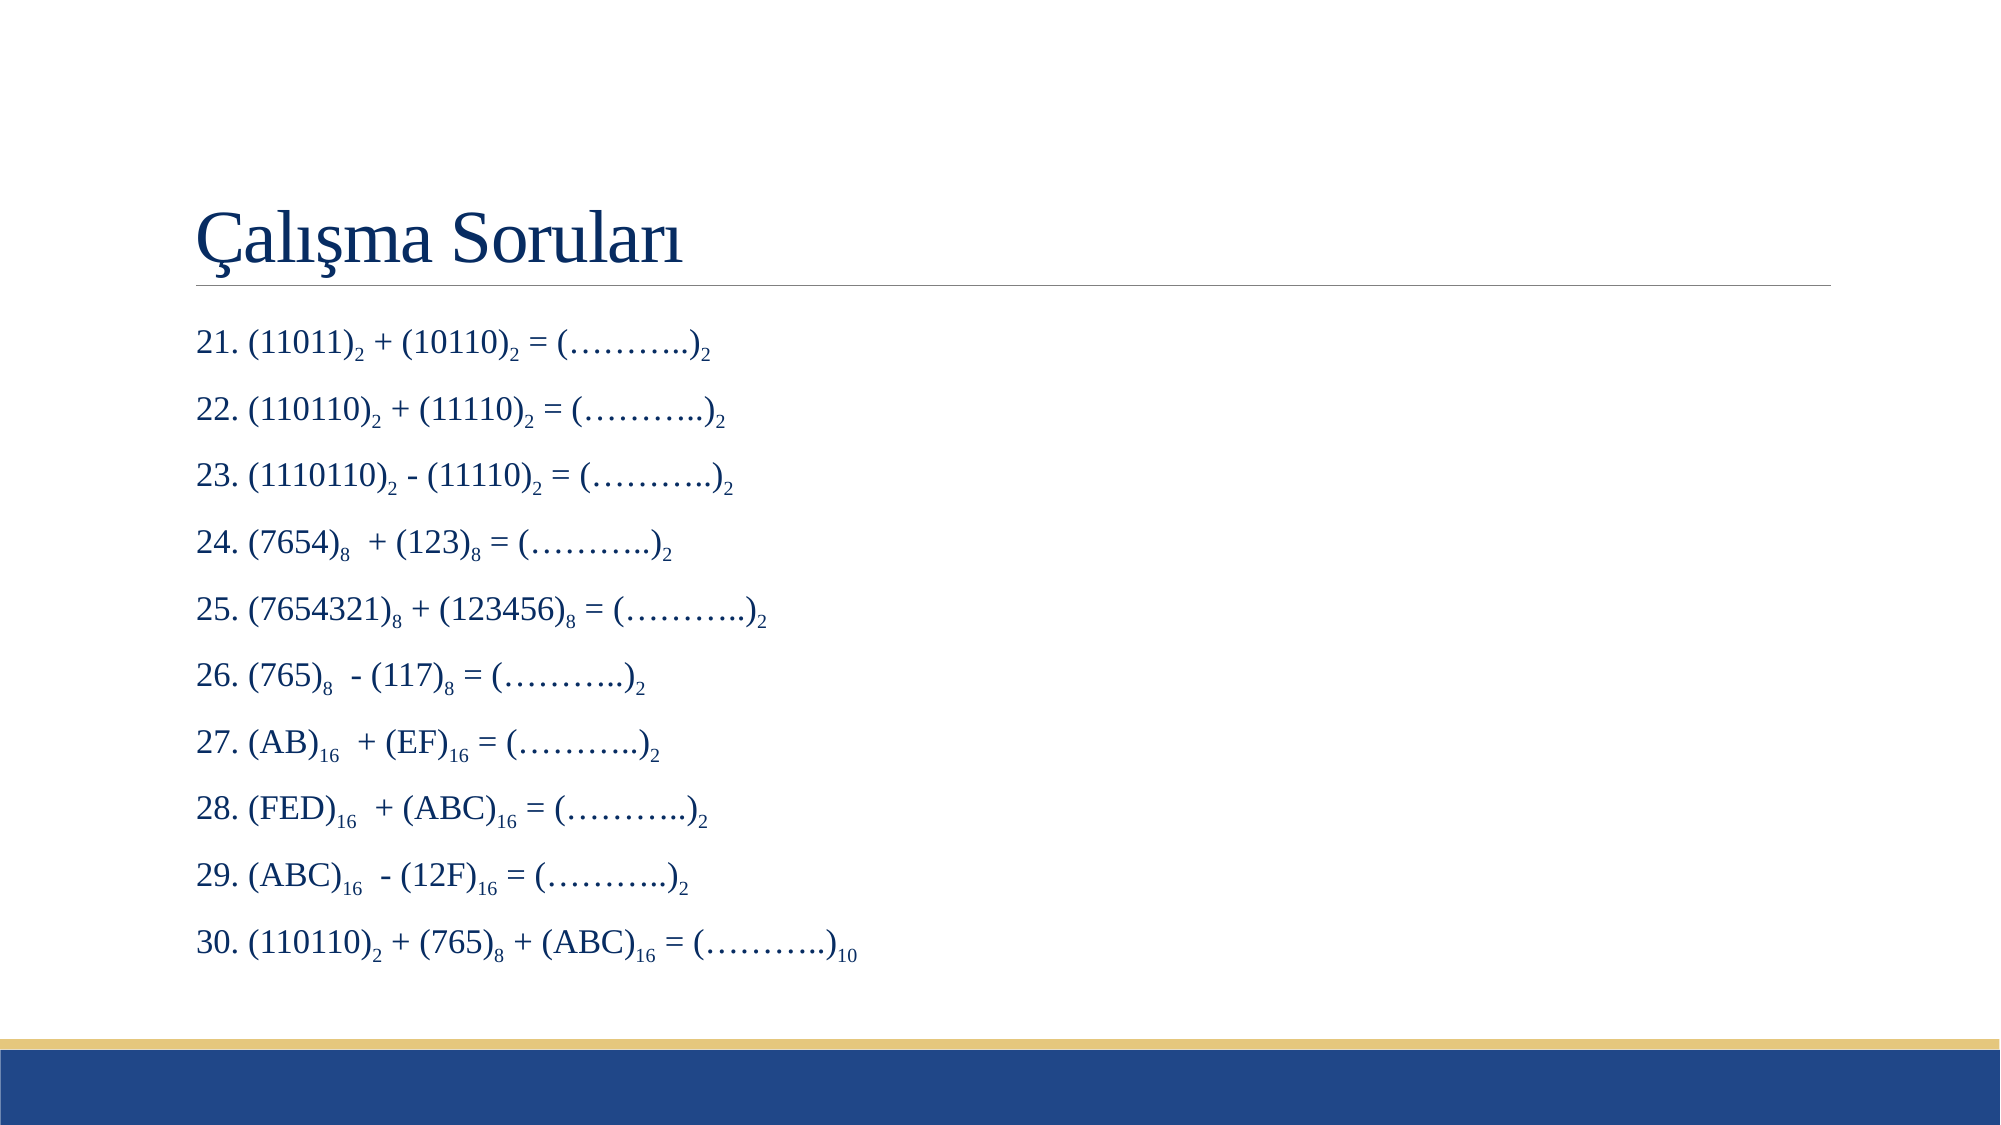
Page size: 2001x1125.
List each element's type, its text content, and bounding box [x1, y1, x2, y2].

list 21. (11011)2 + (10110)2 = (………..)2 22. (110110)2 + (11110)2 = (………..)2 23. (1110110)2 - (11110)2 = (………..)2 24. (7654)8 + (123)8 = (………..)2 25. (7654321)8 + (123456)8 = (………..)2 26. (765)8 - (117)8 = (………..)2 27. (AB)16 + (EF)16 = (………..)2 28. (FED)16 + (ABC)16 = (………..)2 29. (ABC)16 - (12F)16 = (………..)2 30. (110110)2 + (765)8 + (ABC)16 = (………..)10 [196, 311, 1162, 972]
title Çalışma Soruları [180, 47, 1830, 285]
